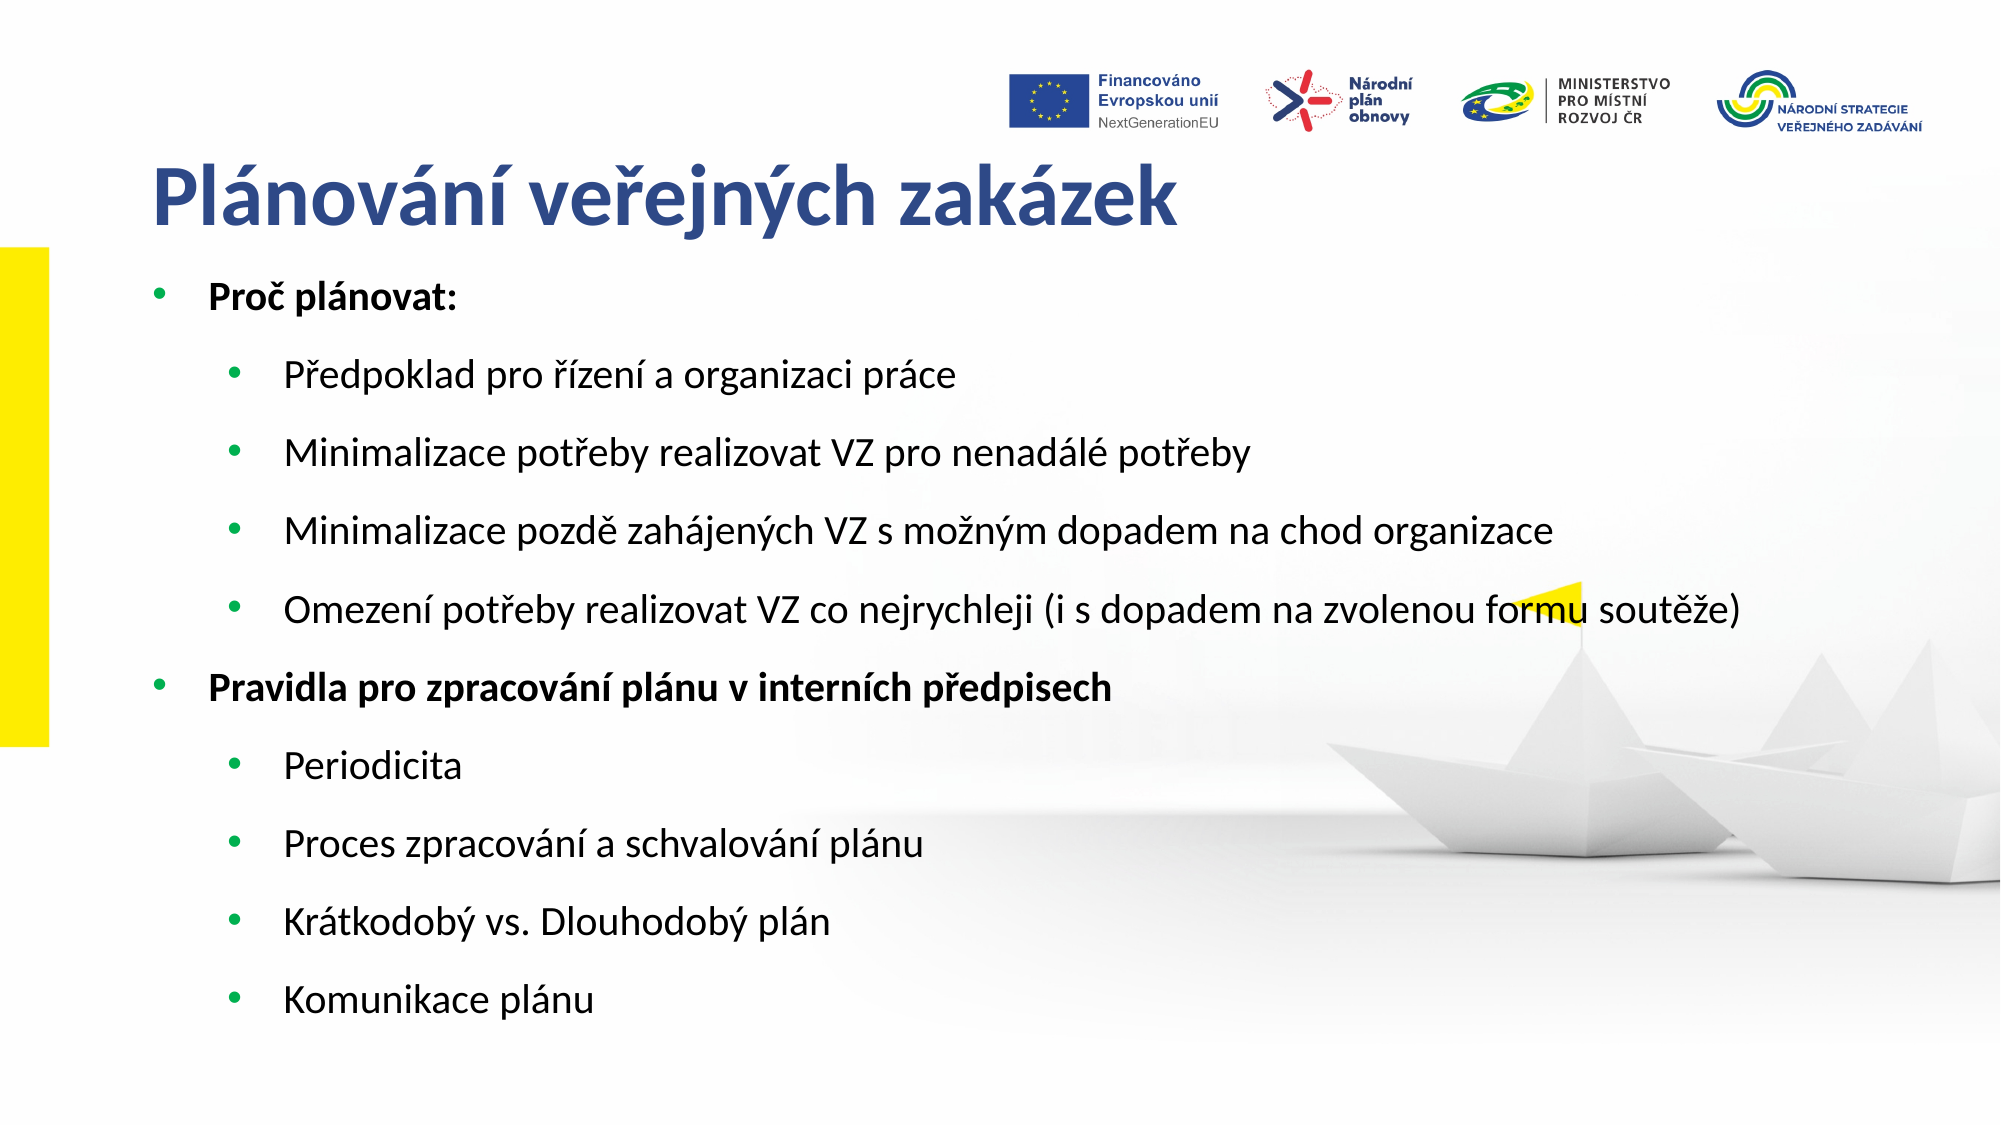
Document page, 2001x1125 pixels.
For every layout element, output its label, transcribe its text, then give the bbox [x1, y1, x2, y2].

picture [0, 0, 2001, 1125]
text_box [103, 76, 1397, 172]
text_box Plánování veřejných zakázek [137, 130, 1949, 356]
text_box Proč plánovat: Předpoklad pro řízení a organizaci práce Minimalizace potřeby realizovat VZ pro nenadálé potřeby Minimalizace pozdě zahájených VZ s možným dopadem na chod organizace Omezení potřeby realizovat VZ co nejrychleji (i s dopadem na zvolenou formu soutěže) Pravidla pro zpracování plánu v interních předpisech Periodicita Proces zpracování a schvalování plánu Krátkodobý vs. Dlouhodobý plán Komunikace plánu [137, 261, 1915, 1100]
